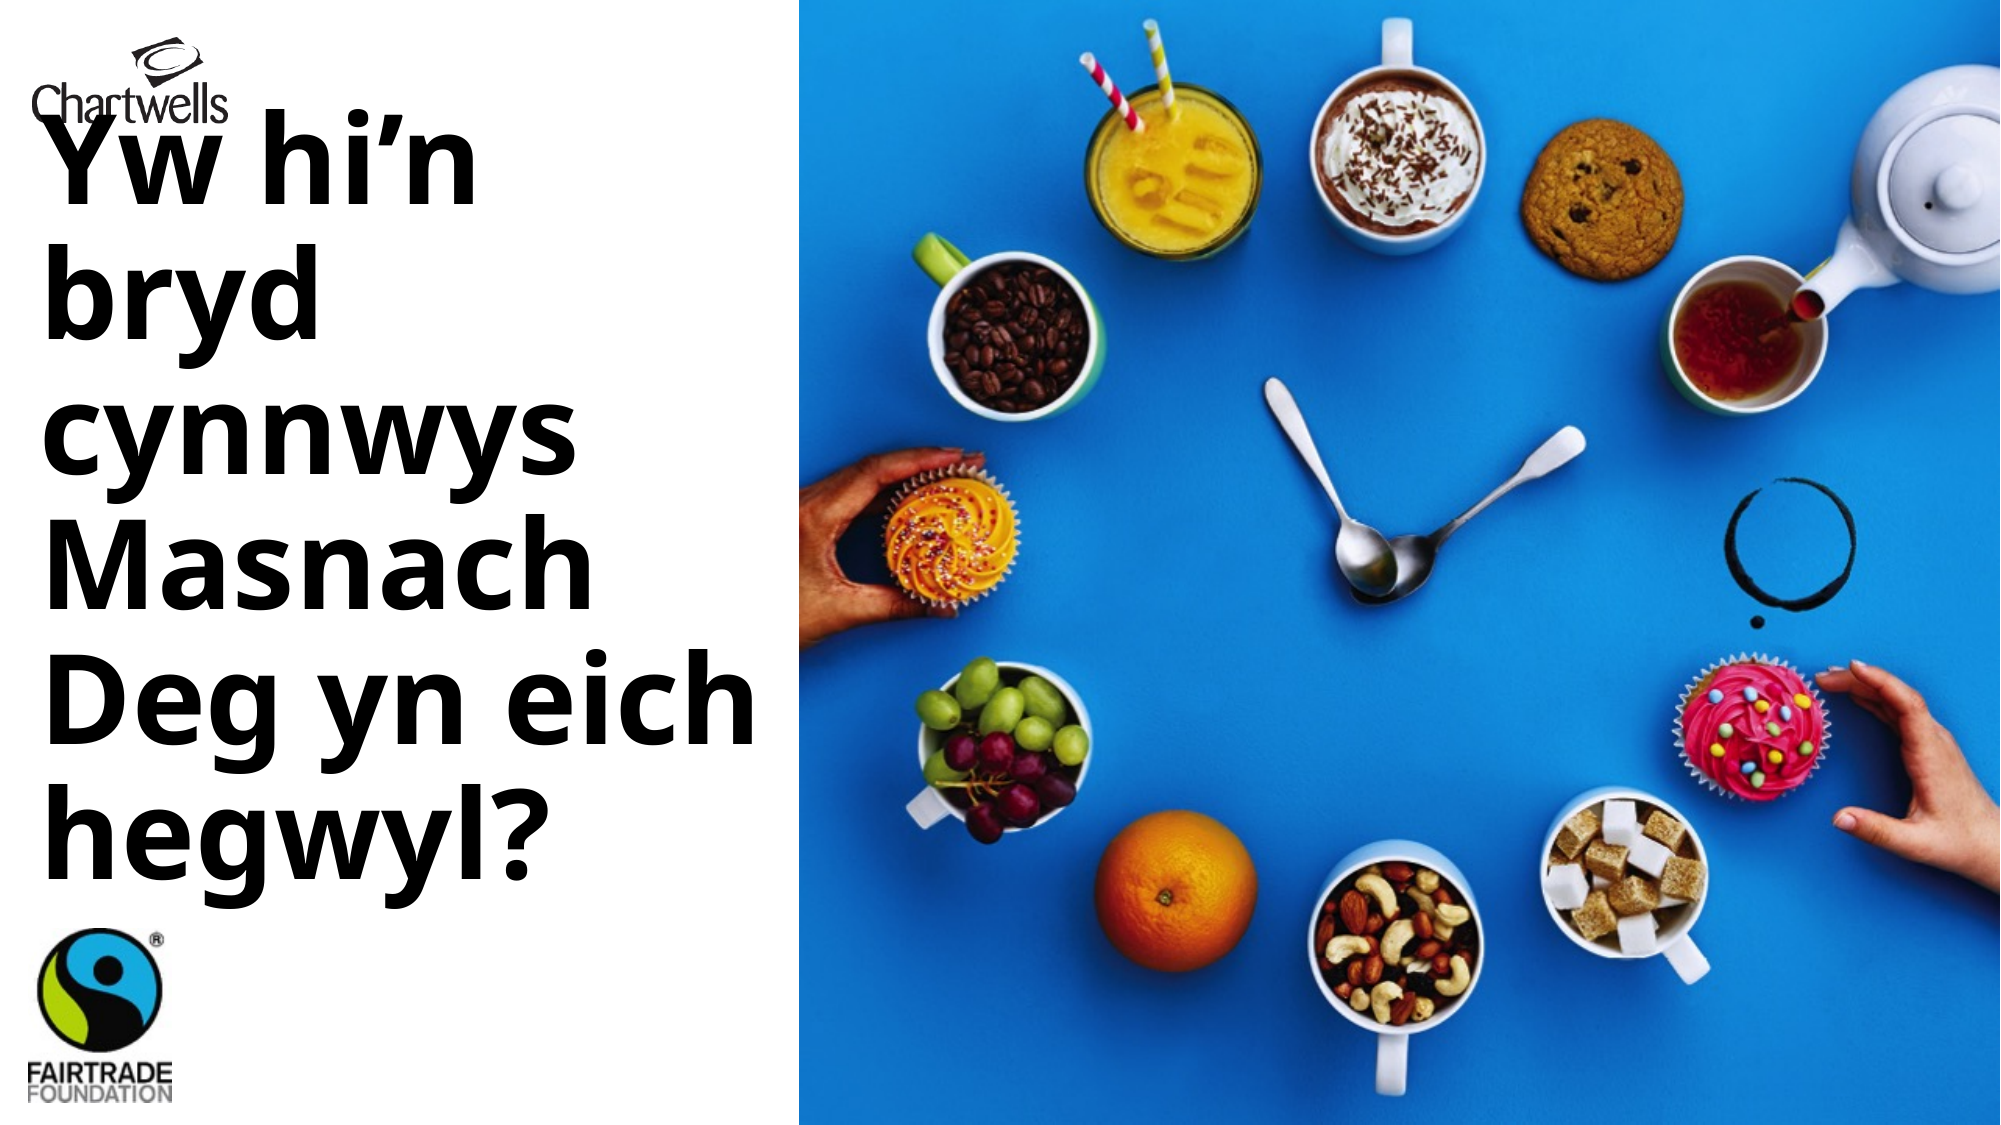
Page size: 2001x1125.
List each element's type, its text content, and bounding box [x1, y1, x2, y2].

picture [28, 928, 172, 1103]
picture [28, 33, 235, 135]
title Yw hi’n bryd cynnwys Masnach Deg yn eich hegwyl? [24, 170, 798, 915]
picture [798, 0, 2000, 1125]
